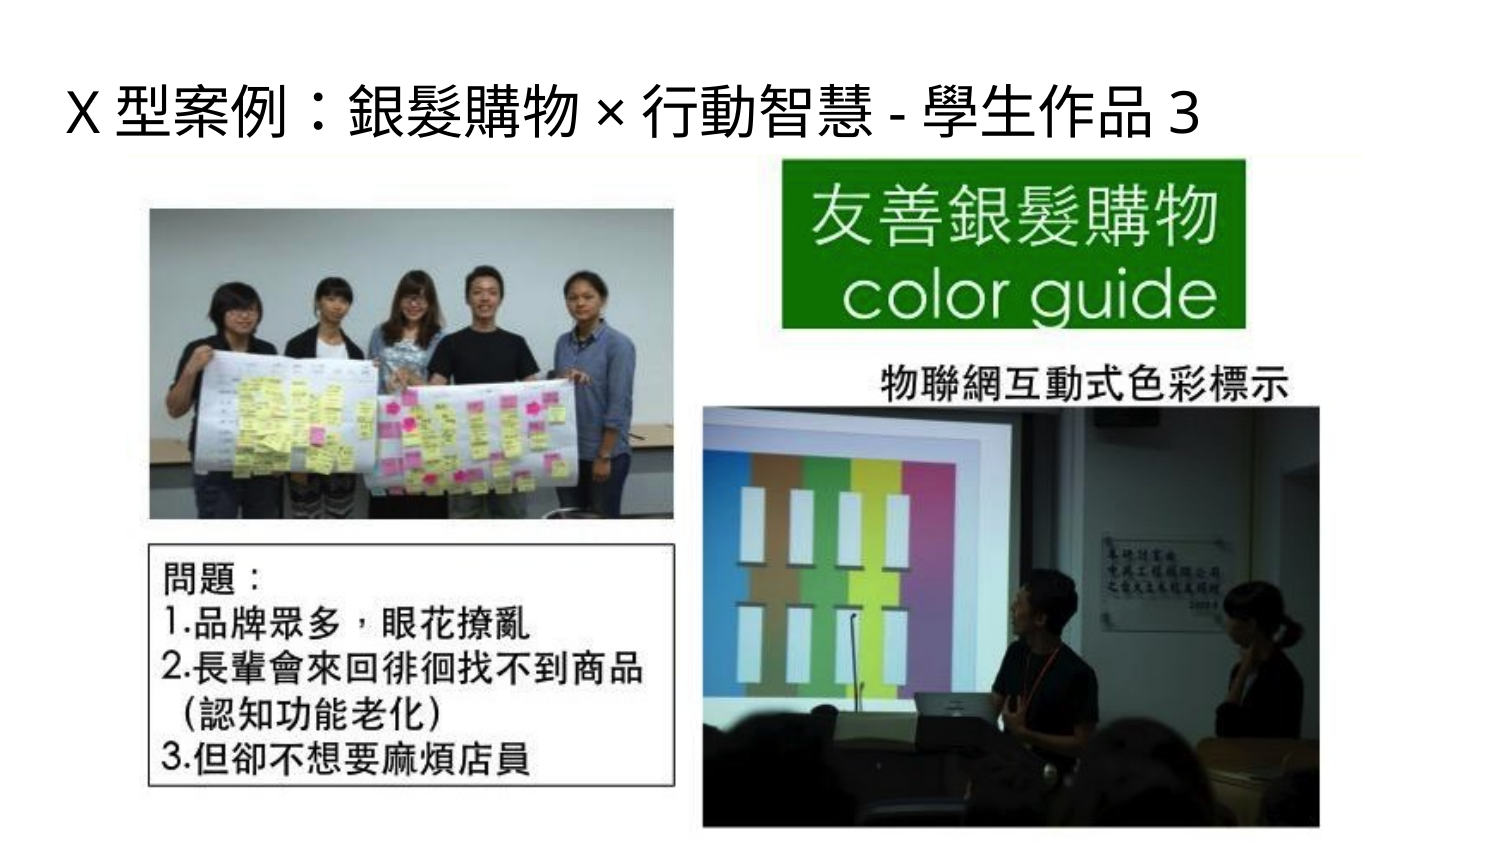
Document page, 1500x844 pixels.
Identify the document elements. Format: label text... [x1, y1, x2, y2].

picture [126, 154, 1363, 844]
title X型案例：銀髮購物×行動智慧-學生作品3 [51, 60, 1449, 155]
